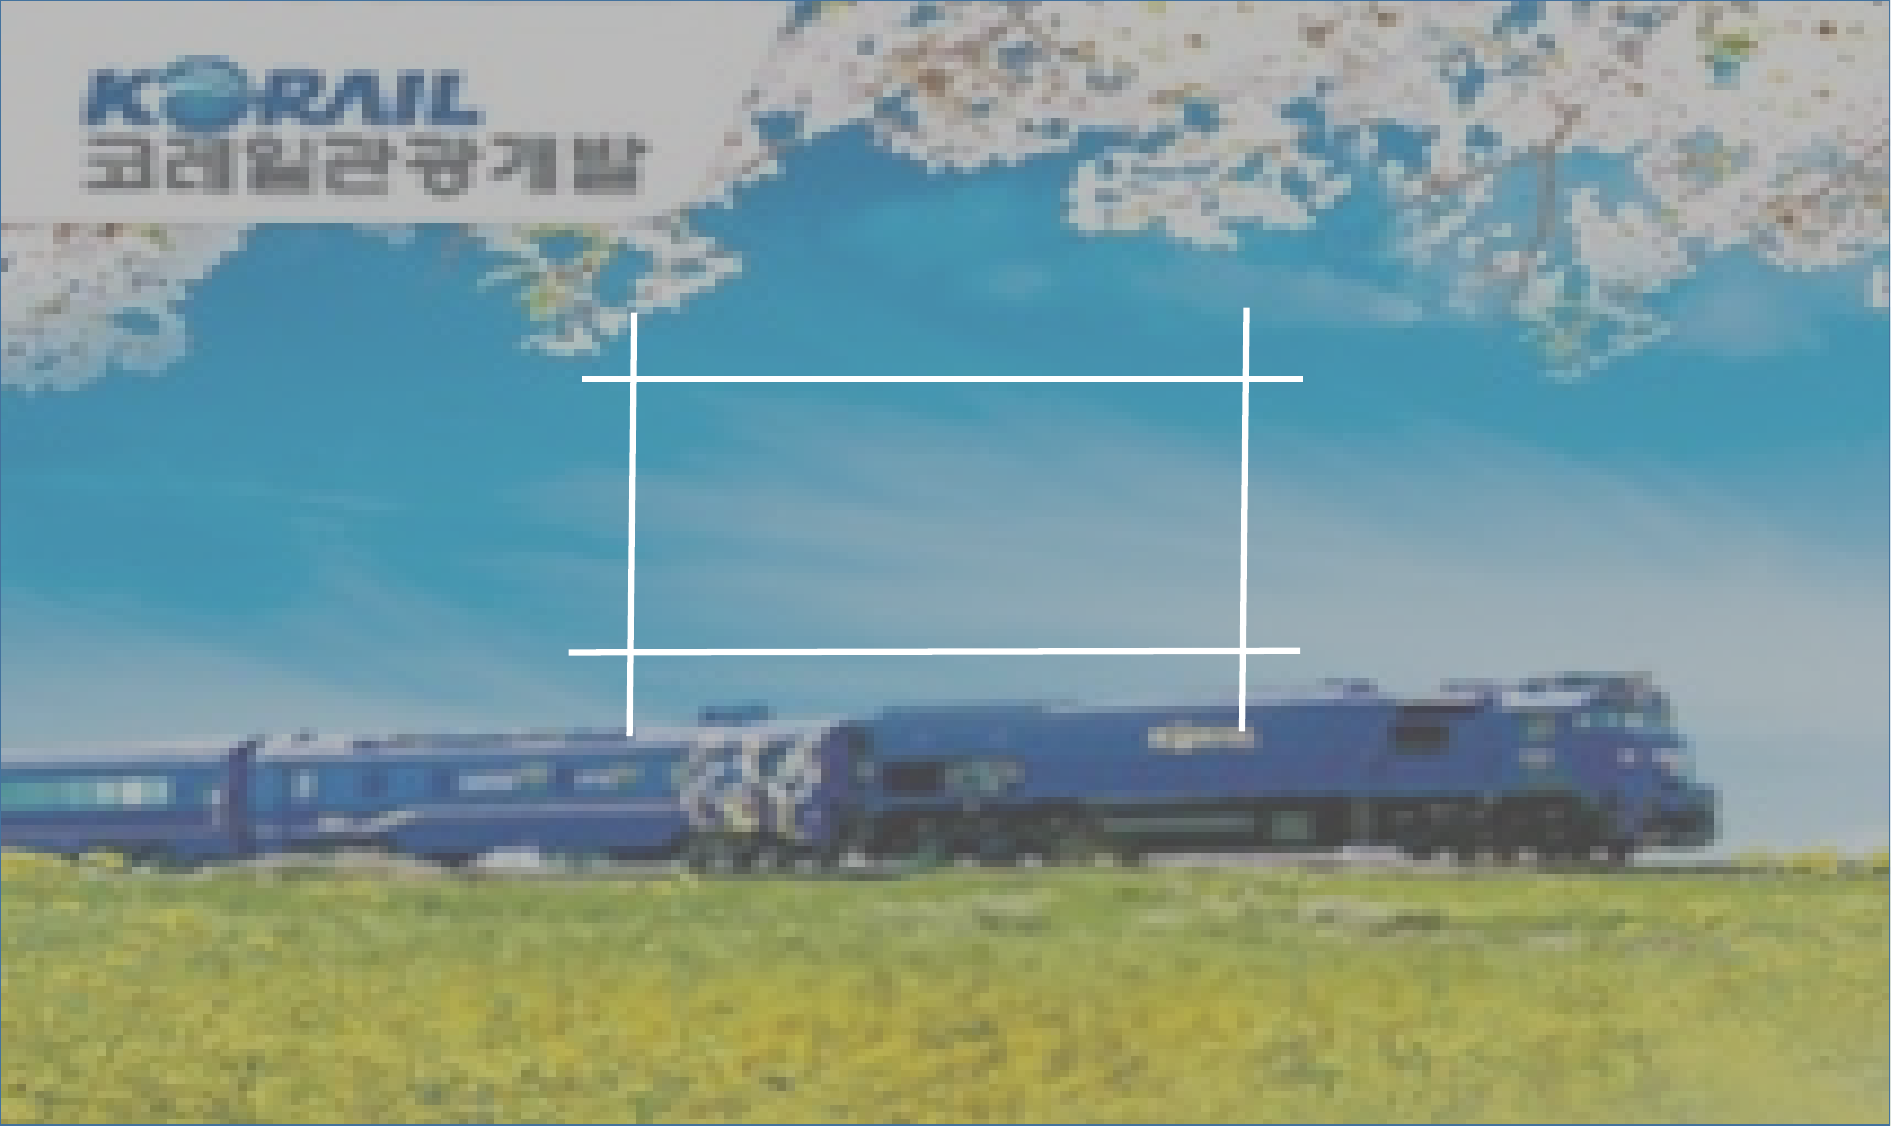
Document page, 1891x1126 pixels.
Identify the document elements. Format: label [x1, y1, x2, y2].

text_box [568, 307, 1304, 737]
picture [0, 0, 1891, 1126]
